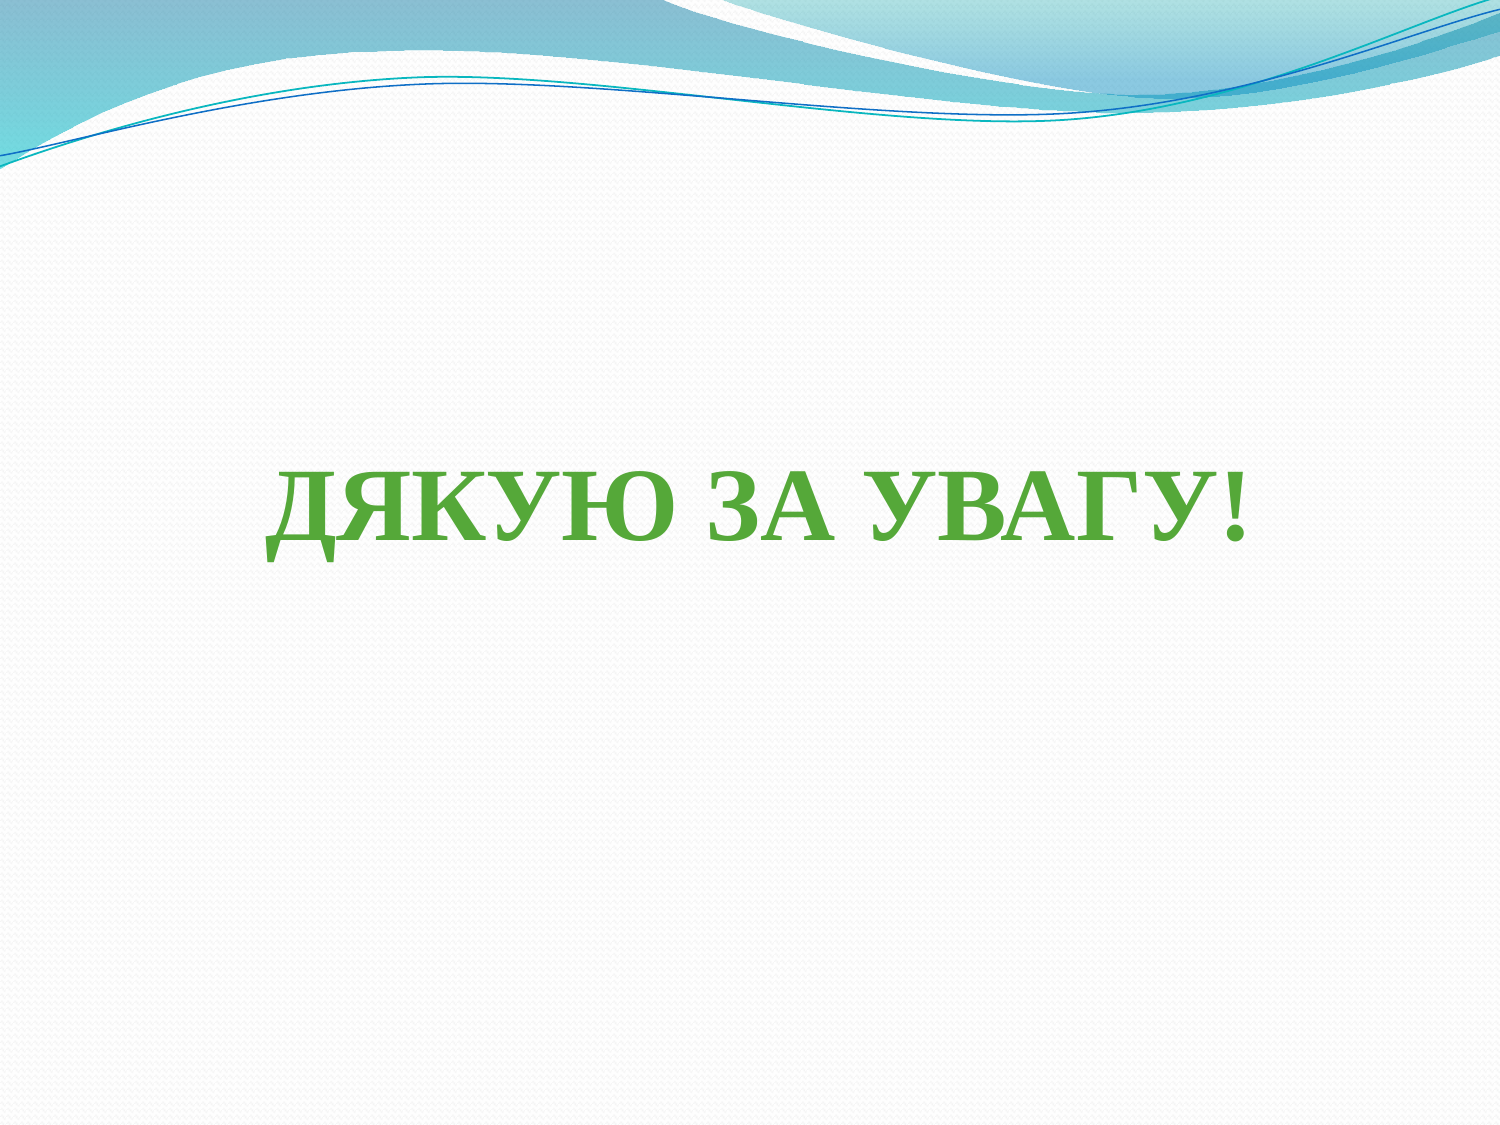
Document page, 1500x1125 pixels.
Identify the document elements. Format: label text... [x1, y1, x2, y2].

title ДЯКУЮ ЗА УВАГУ! [88, 408, 1431, 582]
